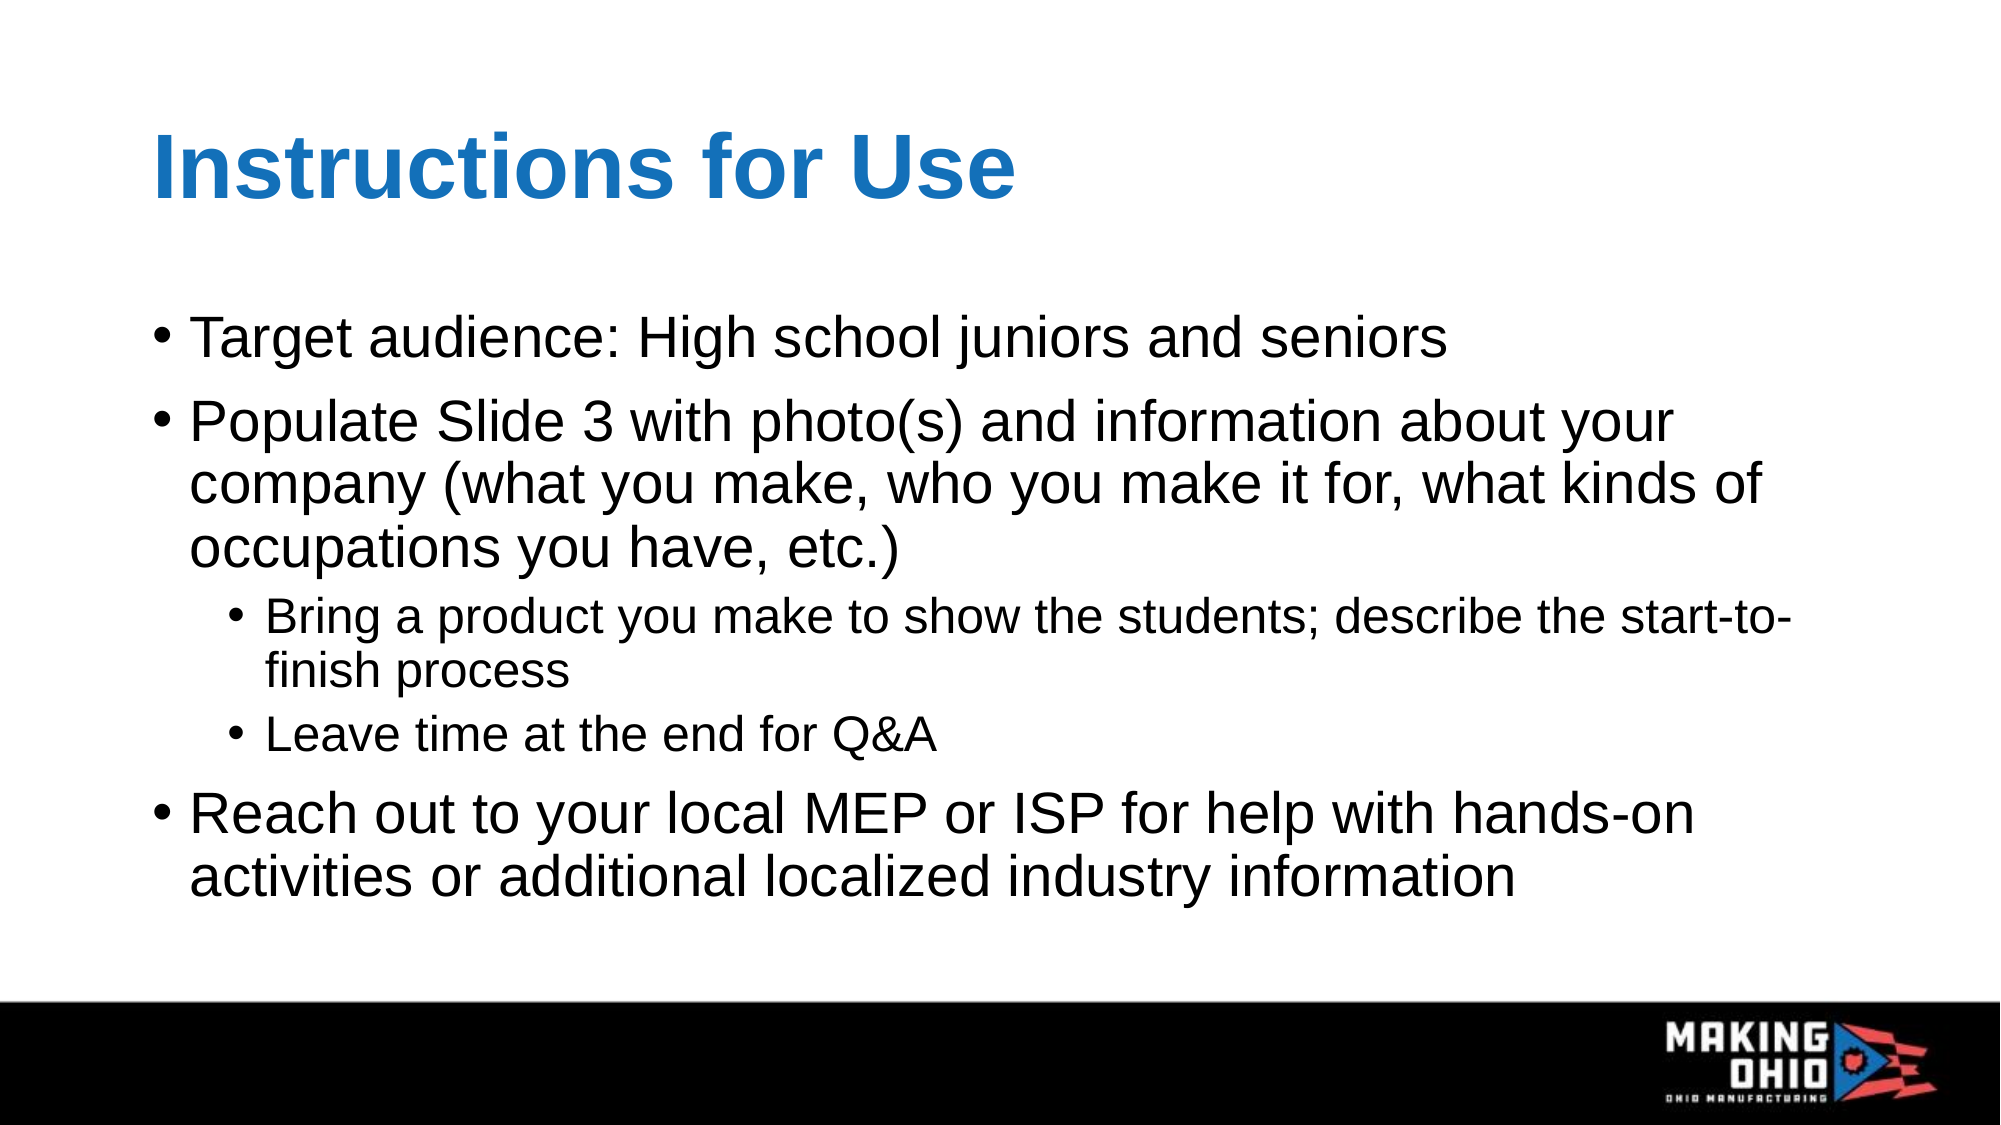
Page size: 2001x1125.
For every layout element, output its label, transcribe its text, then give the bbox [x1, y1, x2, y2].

title Instructions for Use [137, 59, 1863, 278]
list Target audience: High school juniors and seniors Populate Slide 3 with photo(s) and information about your company (what you make, who you make it for, what kinds of occupations you have, etc.) Bring a product you make to show the students; describe the start-to-finish process Leave time at the end for Q&A Reach out to your local MEP or ISP for help with hands-on activities or additional localized industry information [137, 299, 1863, 1014]
picture [0, 0, 2000, 1125]
